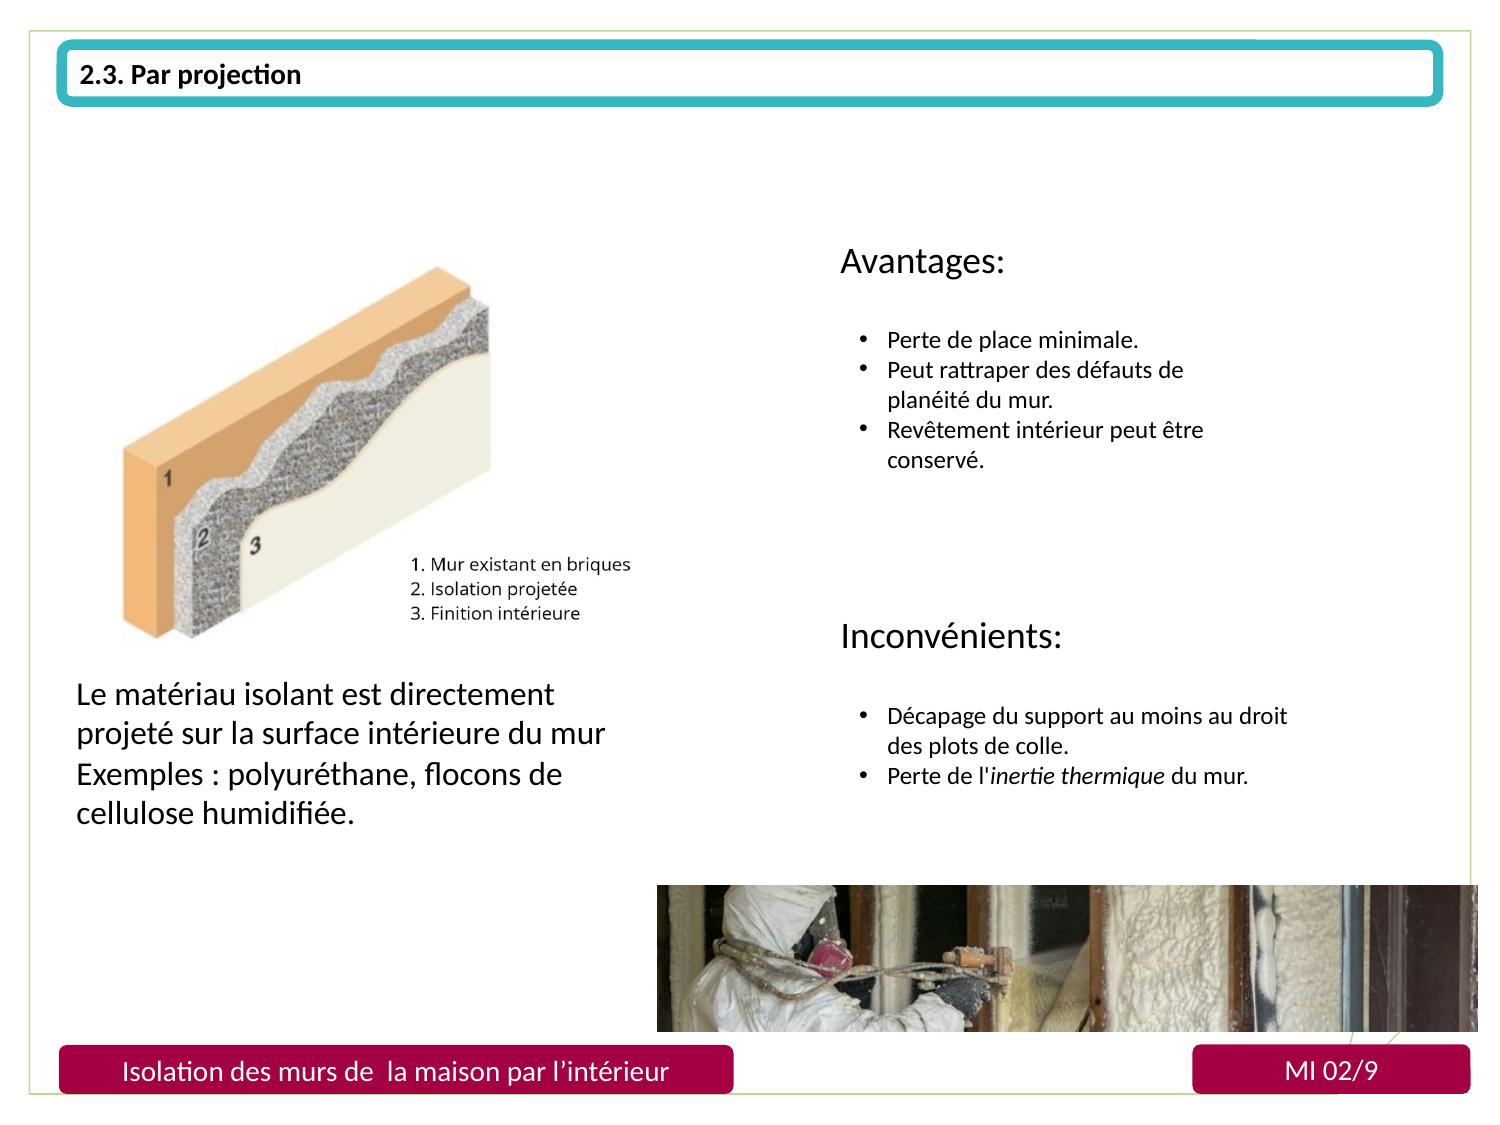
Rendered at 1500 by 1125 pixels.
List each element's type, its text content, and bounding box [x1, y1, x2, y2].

text_box Inconvénients: [825, 603, 1240, 664]
text_box Perte de place minimale. Peut rattraper des défauts de planéité du mur. Revêtement intérieur peut être conservé. [844, 316, 1270, 481]
text_box Décapage du support au moins au droit des plots de colle. Perte de l'inertie thermique du mur. [844, 692, 1329, 827]
text_box 2.3. Par projection [61, 44, 1439, 102]
text_box Le matériau isolant est directement projeté sur la surface intérieure du mur Exemples : polyuréthane, flocons de cellulose humidifiée. [61, 664, 641, 839]
picture [657, 884, 1478, 1032]
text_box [58, 1044, 1471, 1095]
text_box Avantages: [825, 229, 1039, 289]
text_box [29, 30, 1471, 1094]
picture [102, 245, 658, 663]
